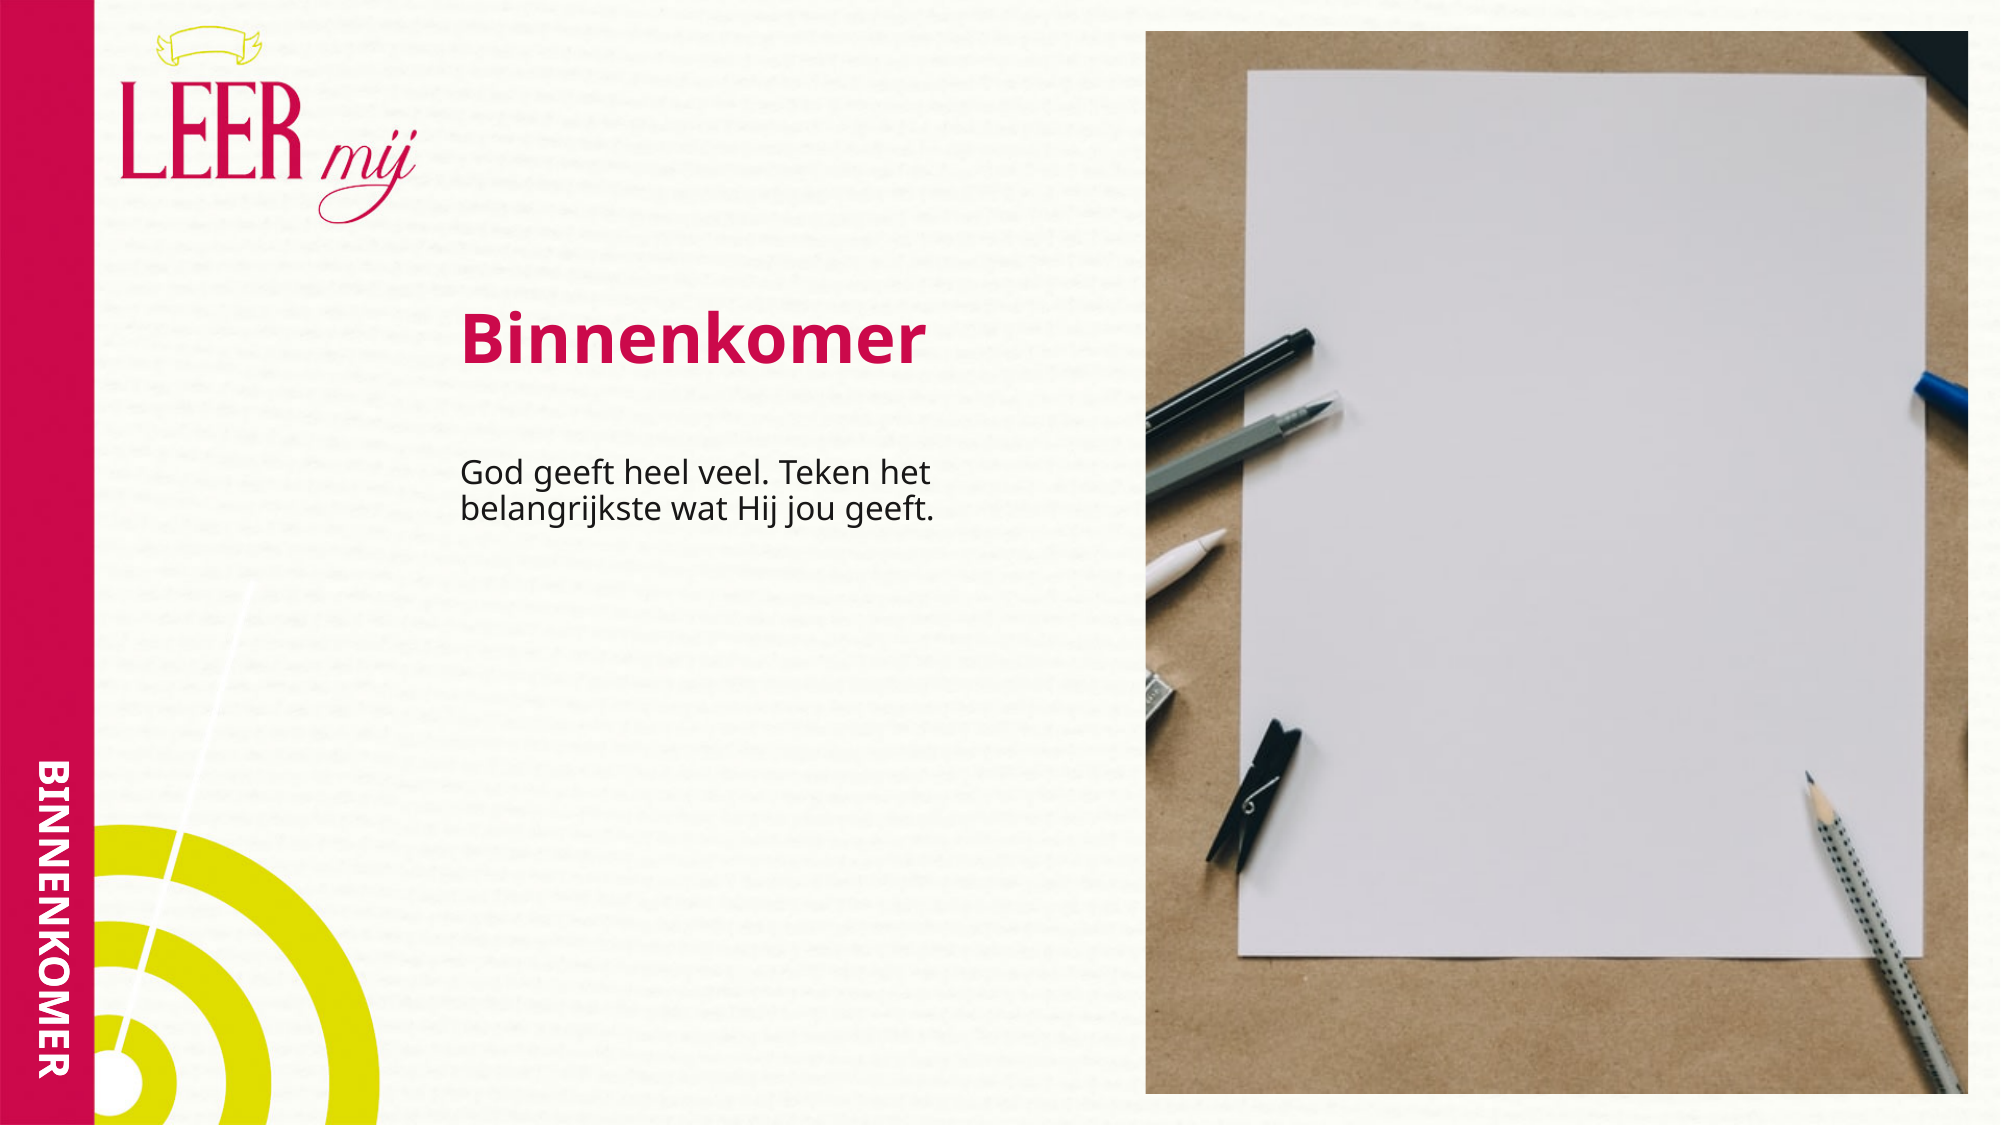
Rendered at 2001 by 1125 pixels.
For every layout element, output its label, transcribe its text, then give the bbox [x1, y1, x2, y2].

picture [0, 0, 2001, 1125]
title Binnenkomer [444, 229, 1102, 386]
list God geeft heel veel. Teken het belangrijkste wat Hij jou geeft. [444, 448, 1105, 968]
